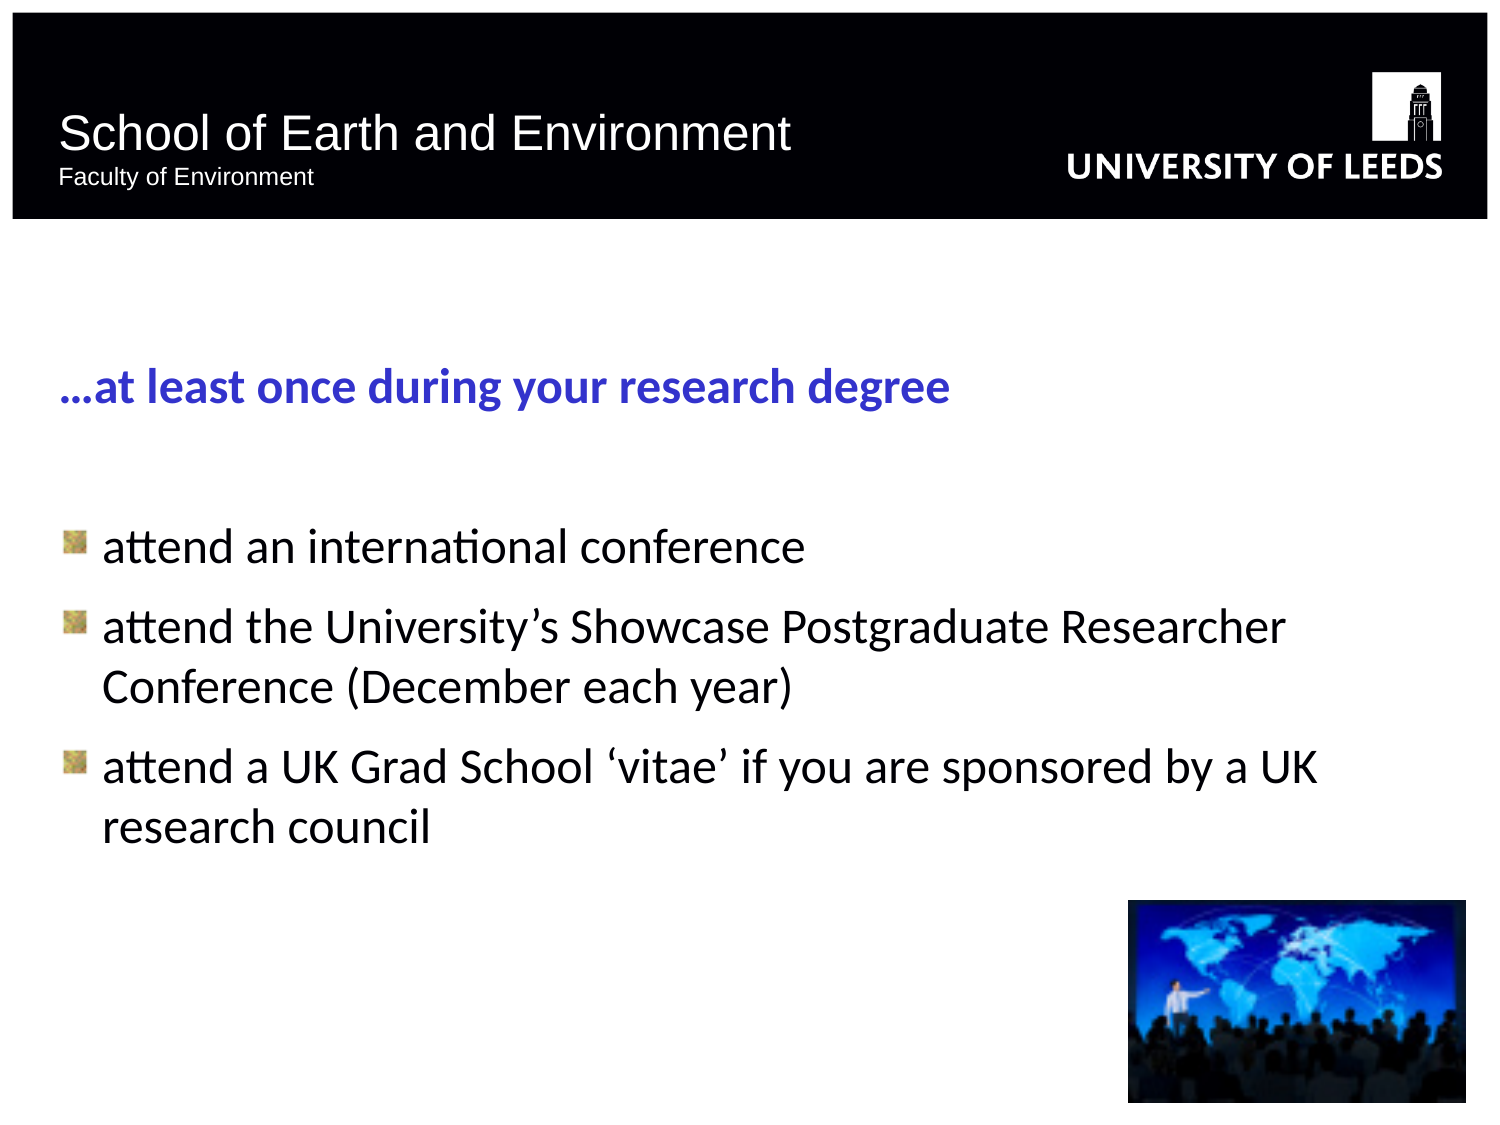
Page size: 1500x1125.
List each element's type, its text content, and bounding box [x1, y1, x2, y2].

picture [58, 745, 94, 781]
title School of Earth and Environment Faculty of Environment [58, 69, 859, 191]
picture [1127, 900, 1466, 1103]
list …at least once during your research degree attend an international conference attend the University’s Showcase Postgraduate Researcher Conference (December each year) attend a UK Grad School ‘vitae’ if you are sponsored by a UK research council [58, 272, 1412, 987]
picture [58, 605, 94, 641]
picture [58, 525, 94, 561]
picture [1068, 72, 1442, 179]
